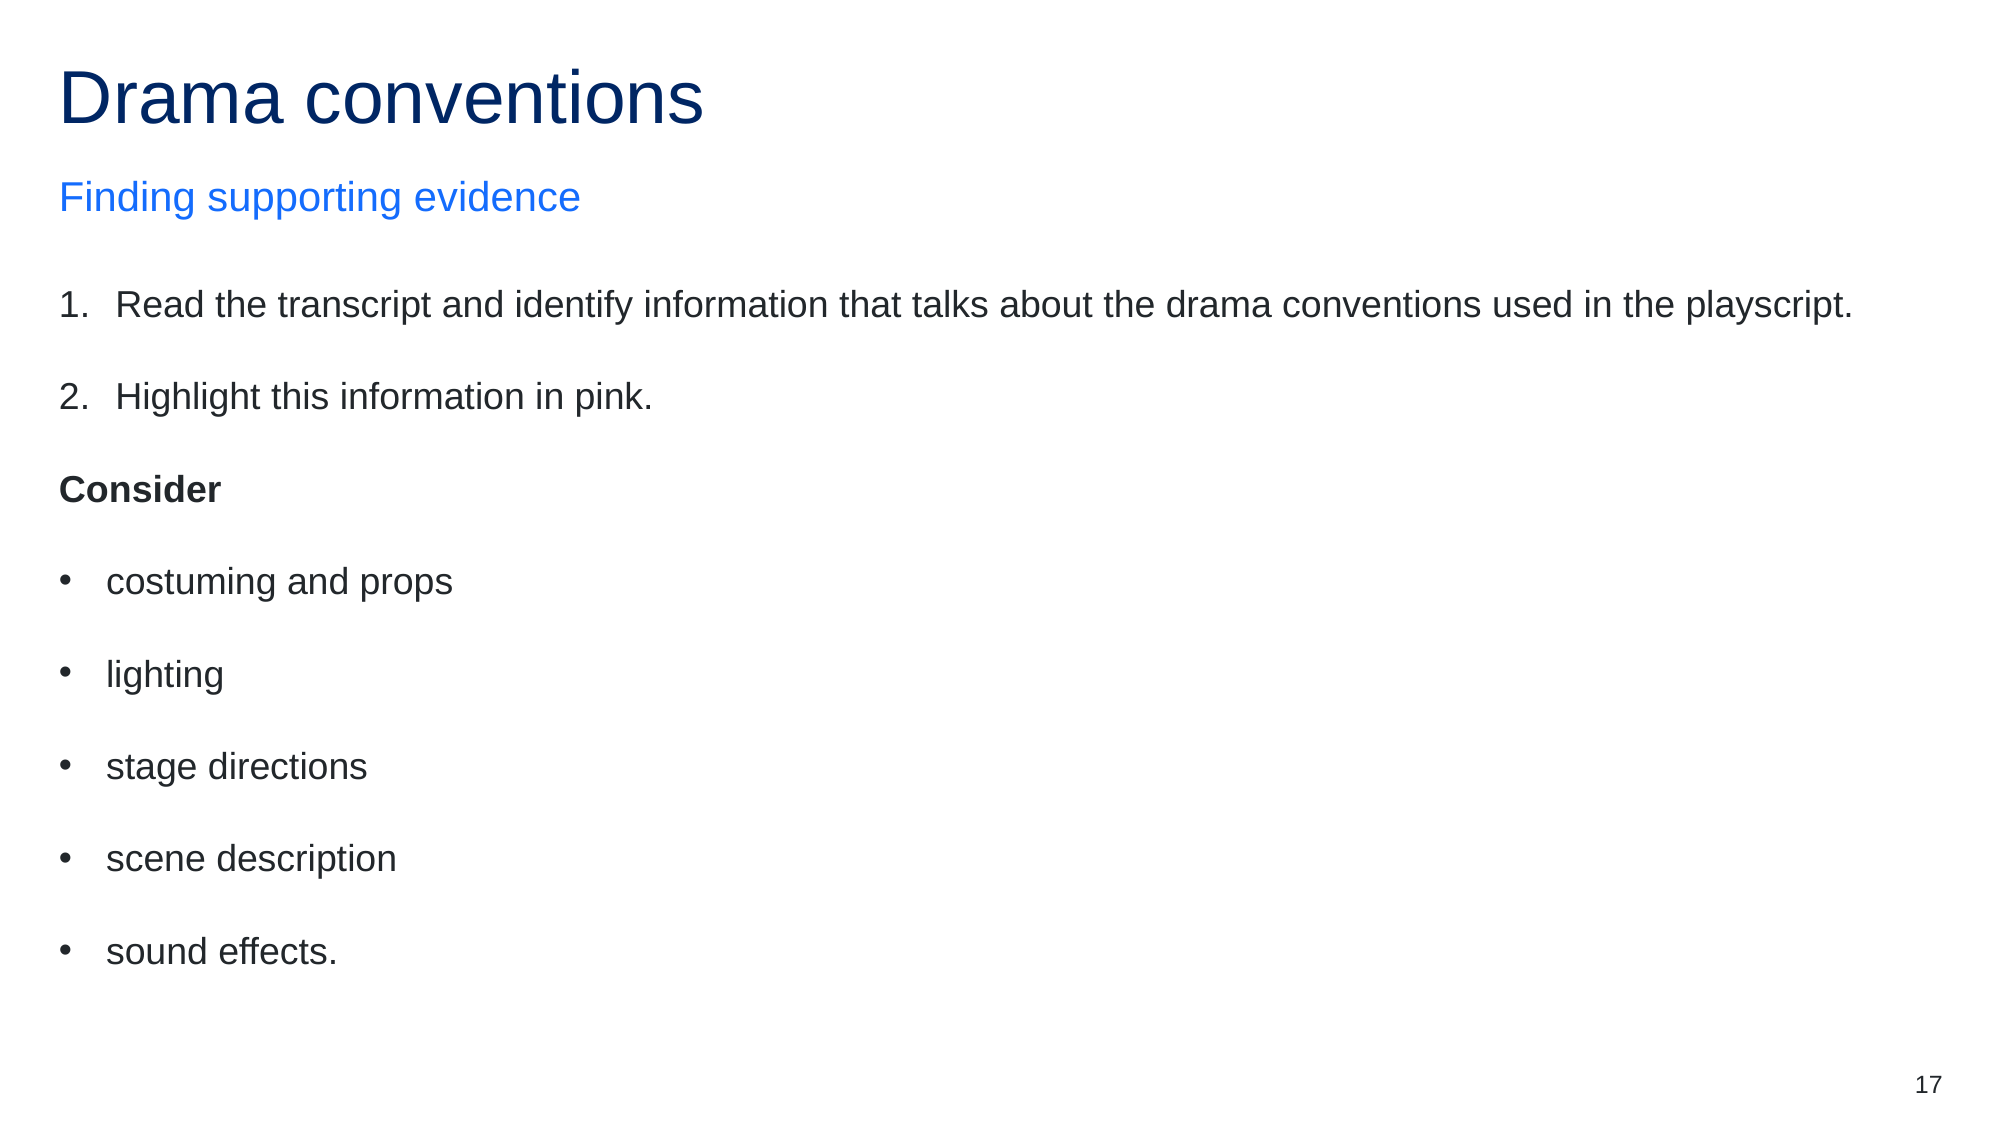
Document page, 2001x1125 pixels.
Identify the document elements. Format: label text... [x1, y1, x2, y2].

slide_number 17 [1824, 1068, 1943, 1099]
list Finding supporting evidence [59, 161, 1943, 220]
title Drama conventions [59, 59, 1943, 149]
list Read the transcript and identify information that talks about the drama conventions used in the playscript. Highlight this information in pink. Consider costuming and props lighting stage directions scene description sound effects. [59, 257, 1943, 1046]
